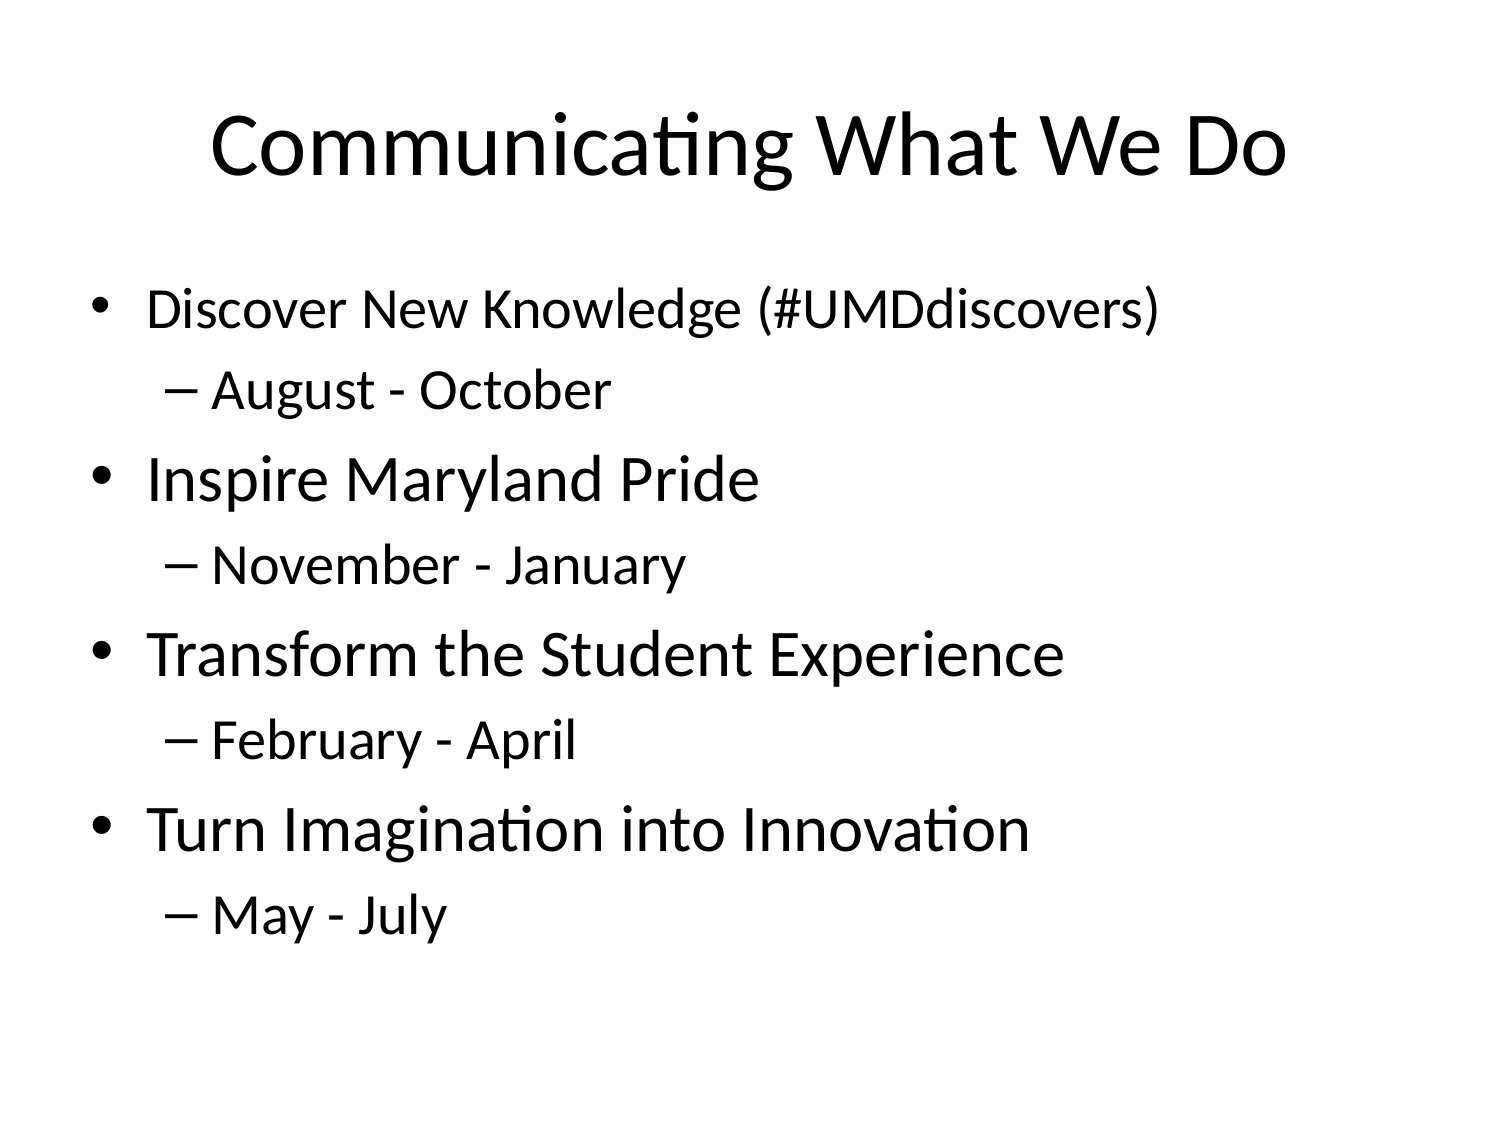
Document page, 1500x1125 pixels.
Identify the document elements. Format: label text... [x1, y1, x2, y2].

title Communicating What We Do [75, 45, 1425, 233]
list Discover New Knowledge (#UMDdiscovers) August - October Inspire Maryland Pride November - January Transform the Student Experience February - April Turn Imagination into Innovation May - July [75, 262, 1425, 1005]
